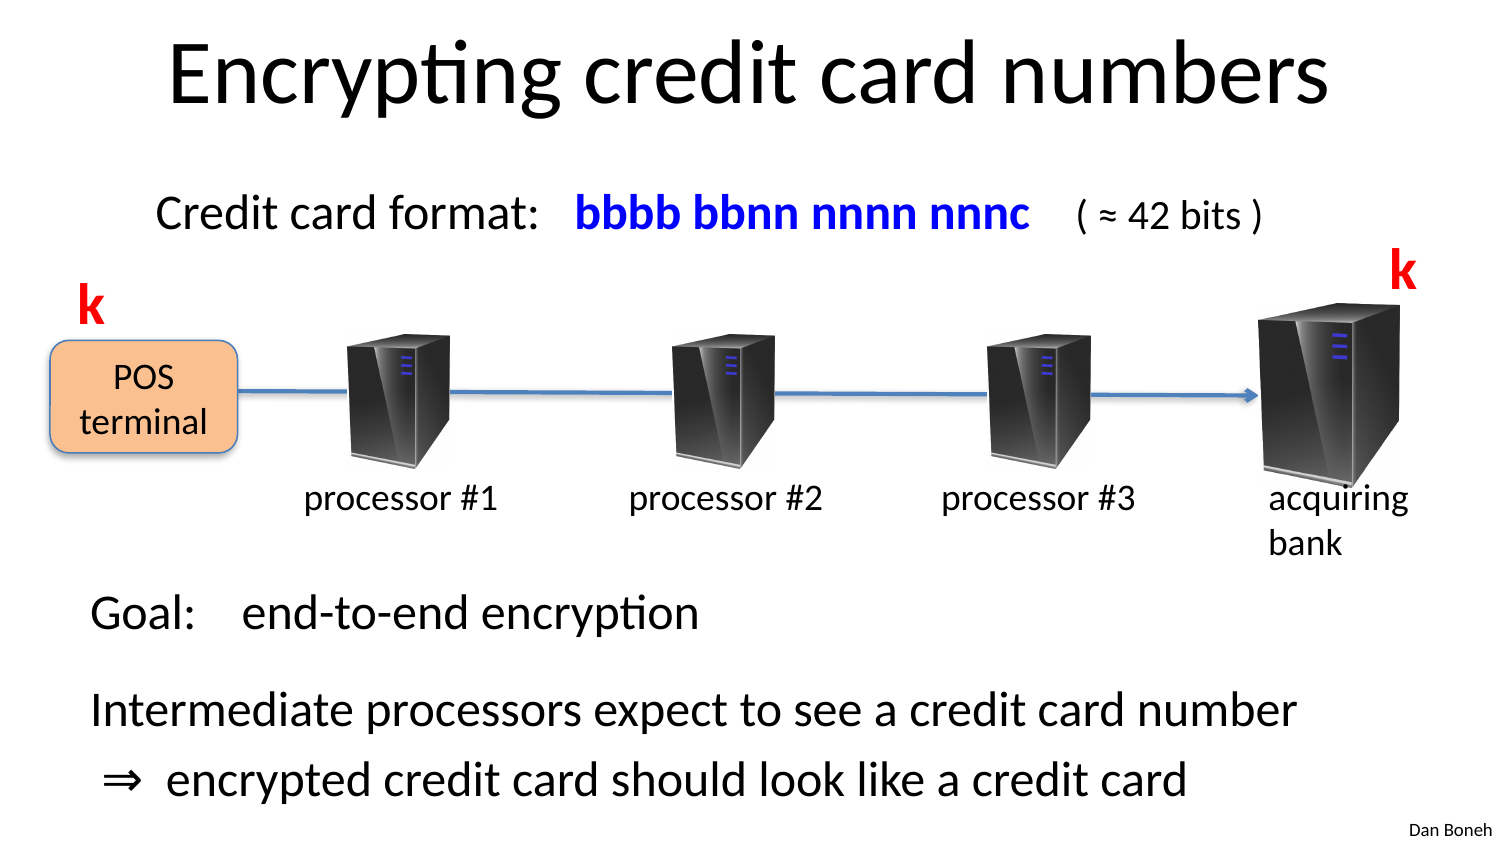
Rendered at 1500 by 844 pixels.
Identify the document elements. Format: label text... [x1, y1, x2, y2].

list Goal: end-to-end encryption Intermediate processors expect to see a credit card number ⇒ encrypted credit card should look like a credit card [75, 571, 1425, 844]
picture [987, 334, 1091, 470]
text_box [454, 390, 666, 396]
text_box acquiring bank [1253, 465, 1424, 571]
text_box processor #3 [926, 465, 1152, 526]
title Encrypting credit card numbers [75, 0, 1425, 138]
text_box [174, 390, 341, 396]
text_box k [62, 259, 121, 339]
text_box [1095, 390, 1253, 396]
picture [1258, 303, 1401, 488]
text_box Credit card format: bbbb bbnn nnnn nnnc ( ≈ 42 bits ) [140, 171, 1279, 247]
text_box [779, 390, 982, 396]
text_box processor #2 [613, 465, 839, 526]
text_box k [1375, 223, 1434, 309]
text_box POS terminal [49, 339, 239, 454]
text_box processor #1 [288, 465, 514, 526]
picture [346, 334, 451, 470]
picture [671, 334, 776, 470]
